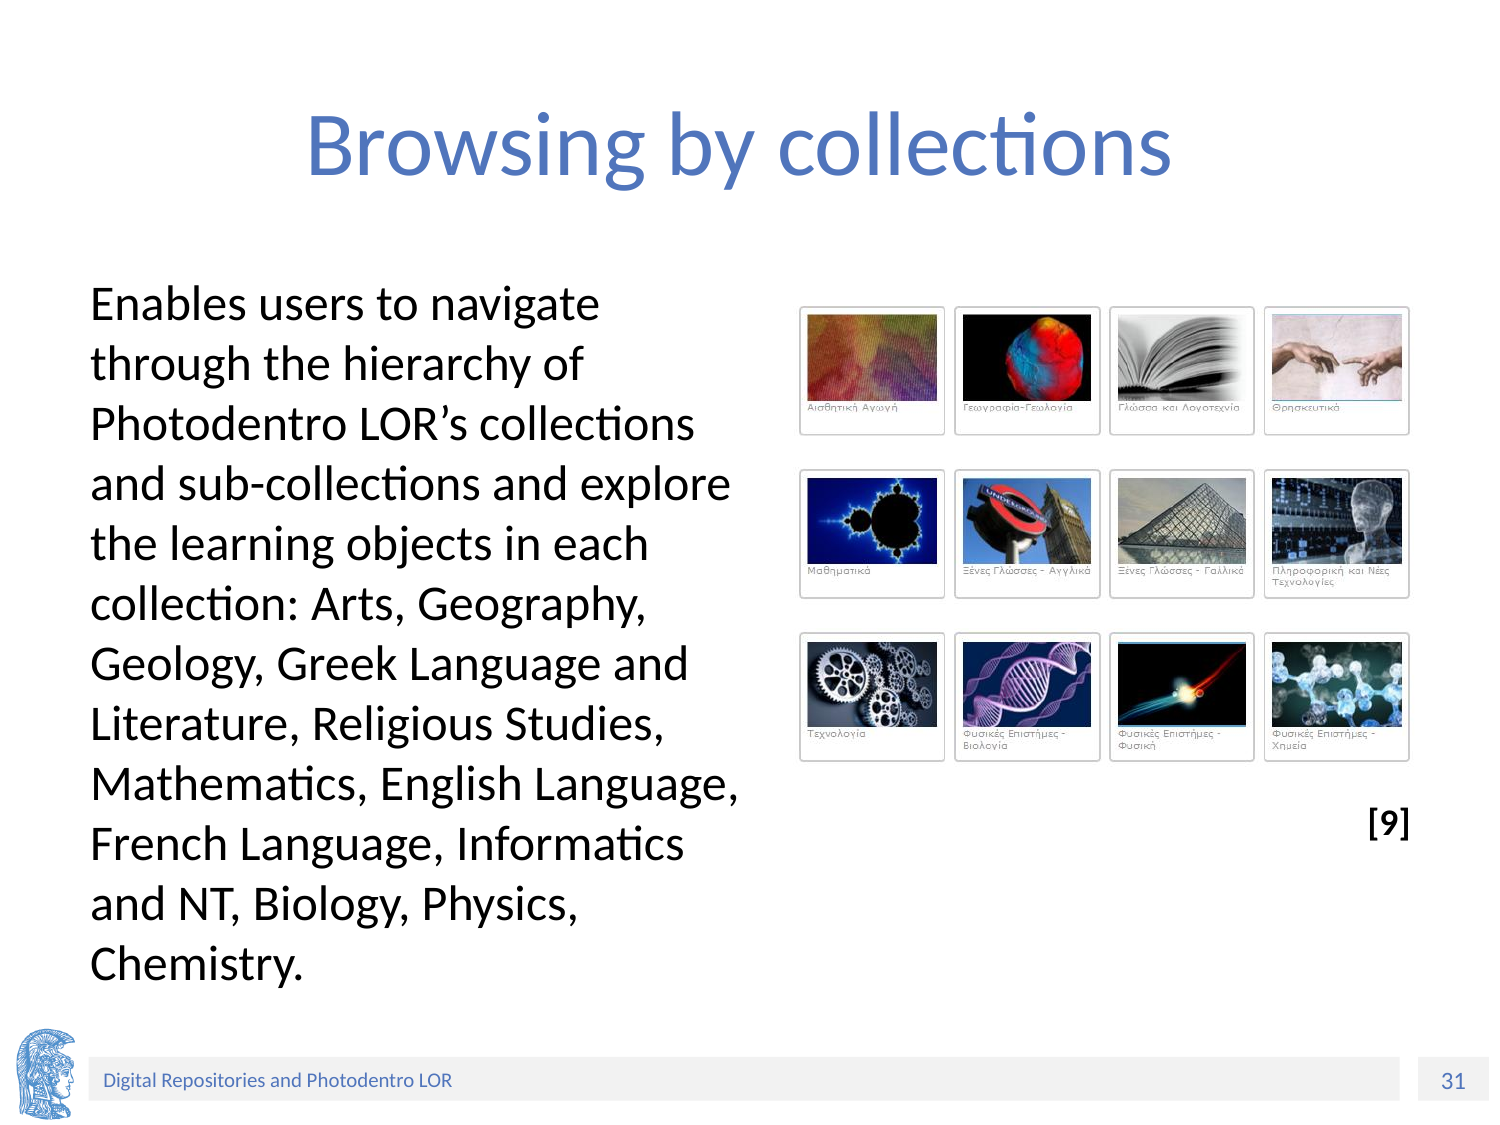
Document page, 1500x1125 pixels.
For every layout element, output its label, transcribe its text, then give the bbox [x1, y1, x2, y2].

picture [9, 1025, 81, 1120]
title Browsing by collections [75, 45, 1425, 233]
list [785, 290, 1426, 774]
list Enables users to navigate through the hierarchy of Photodentro LOR’s collections and sub-collections and explore the learning objects in each collection: Arts, Geography, Geology, Greek Language and Literature, Religious Studies, Mathematics, English Language, French Language, Informatics and NT, Biology, Physics, Chemistry. [75, 262, 774, 1005]
text_box [9] [1352, 790, 1443, 850]
